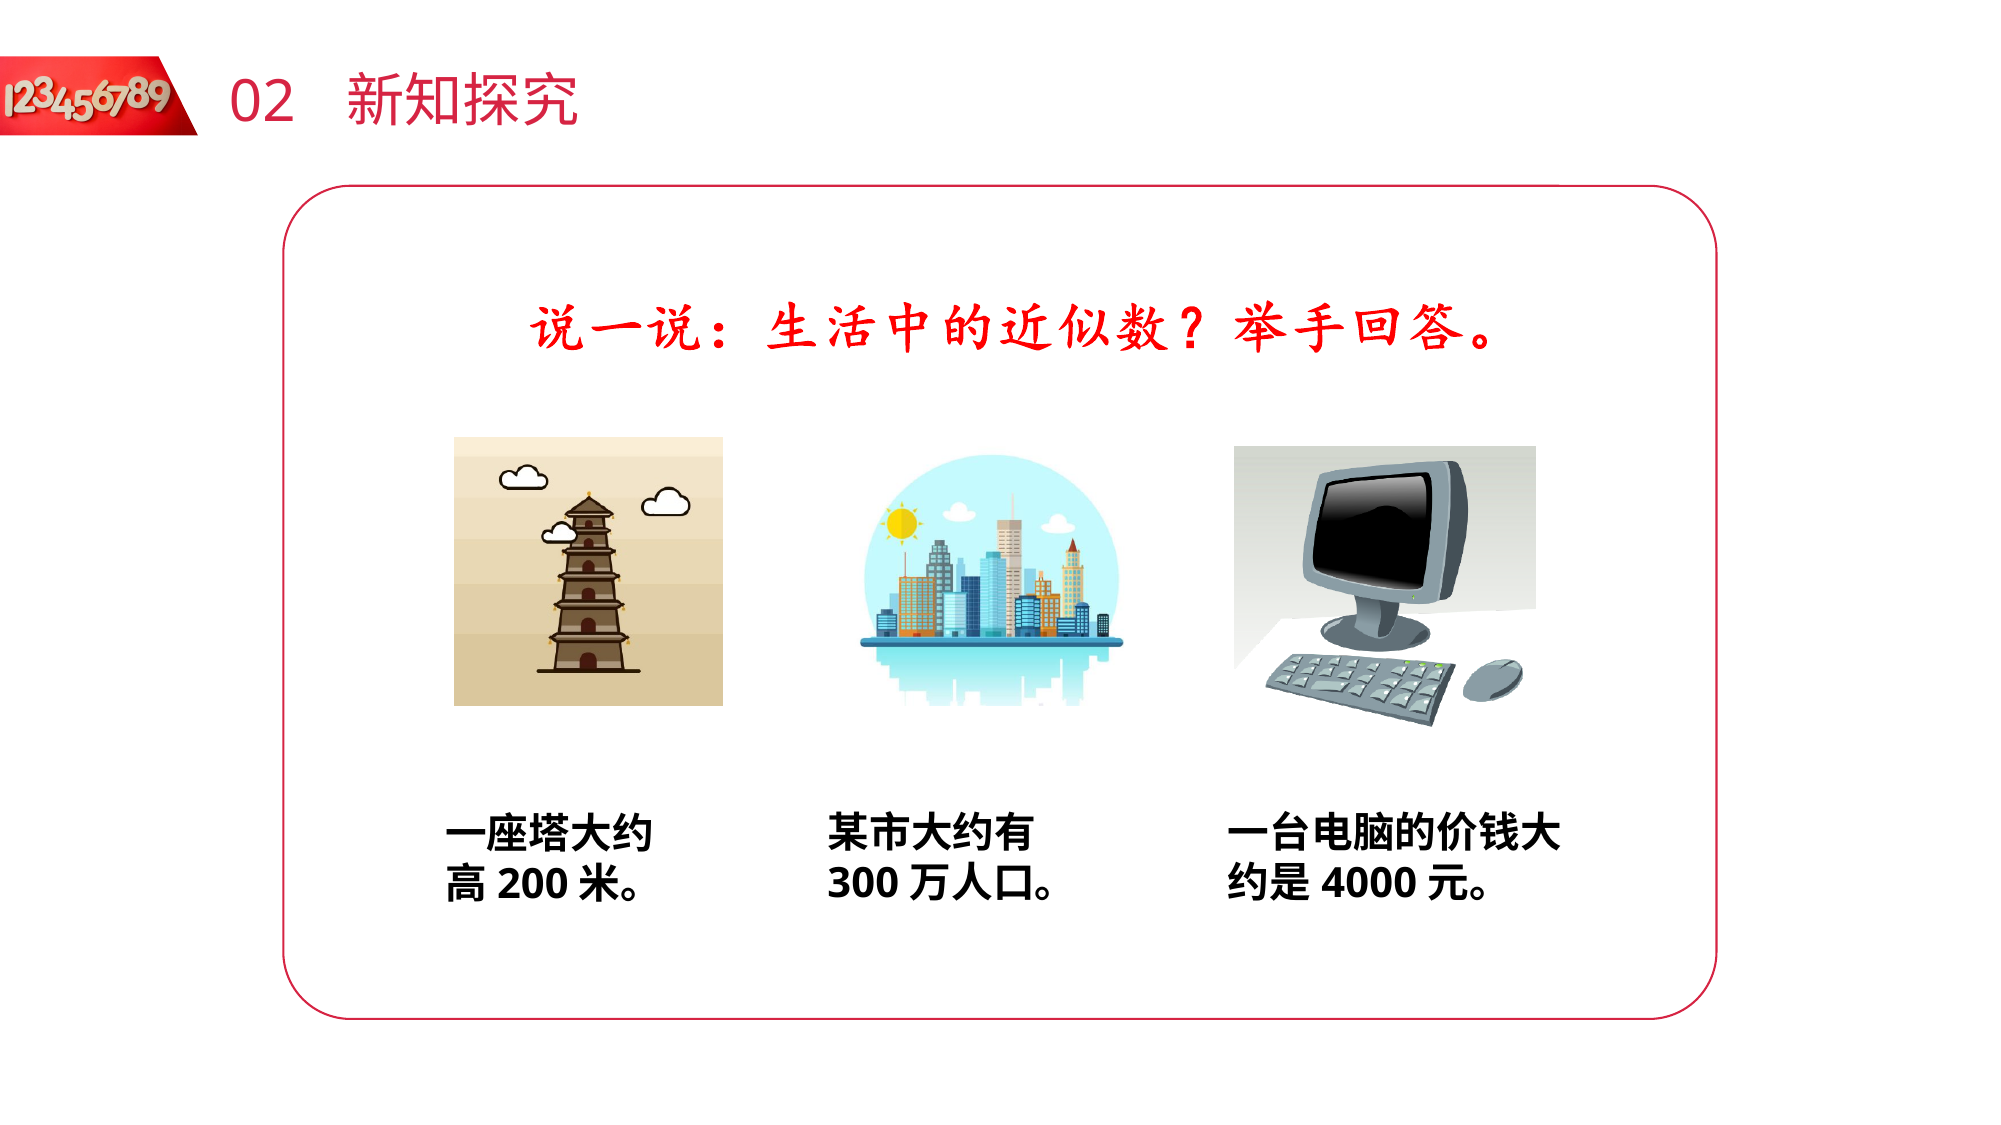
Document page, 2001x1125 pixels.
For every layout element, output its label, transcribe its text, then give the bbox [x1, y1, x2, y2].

list 新知探究 [331, 55, 721, 142]
picture [1234, 446, 1536, 728]
picture [0, 56, 198, 136]
picture [850, 437, 1135, 706]
list 02 [214, 55, 316, 142]
text_box [282, 184, 1718, 1020]
picture [454, 437, 723, 706]
